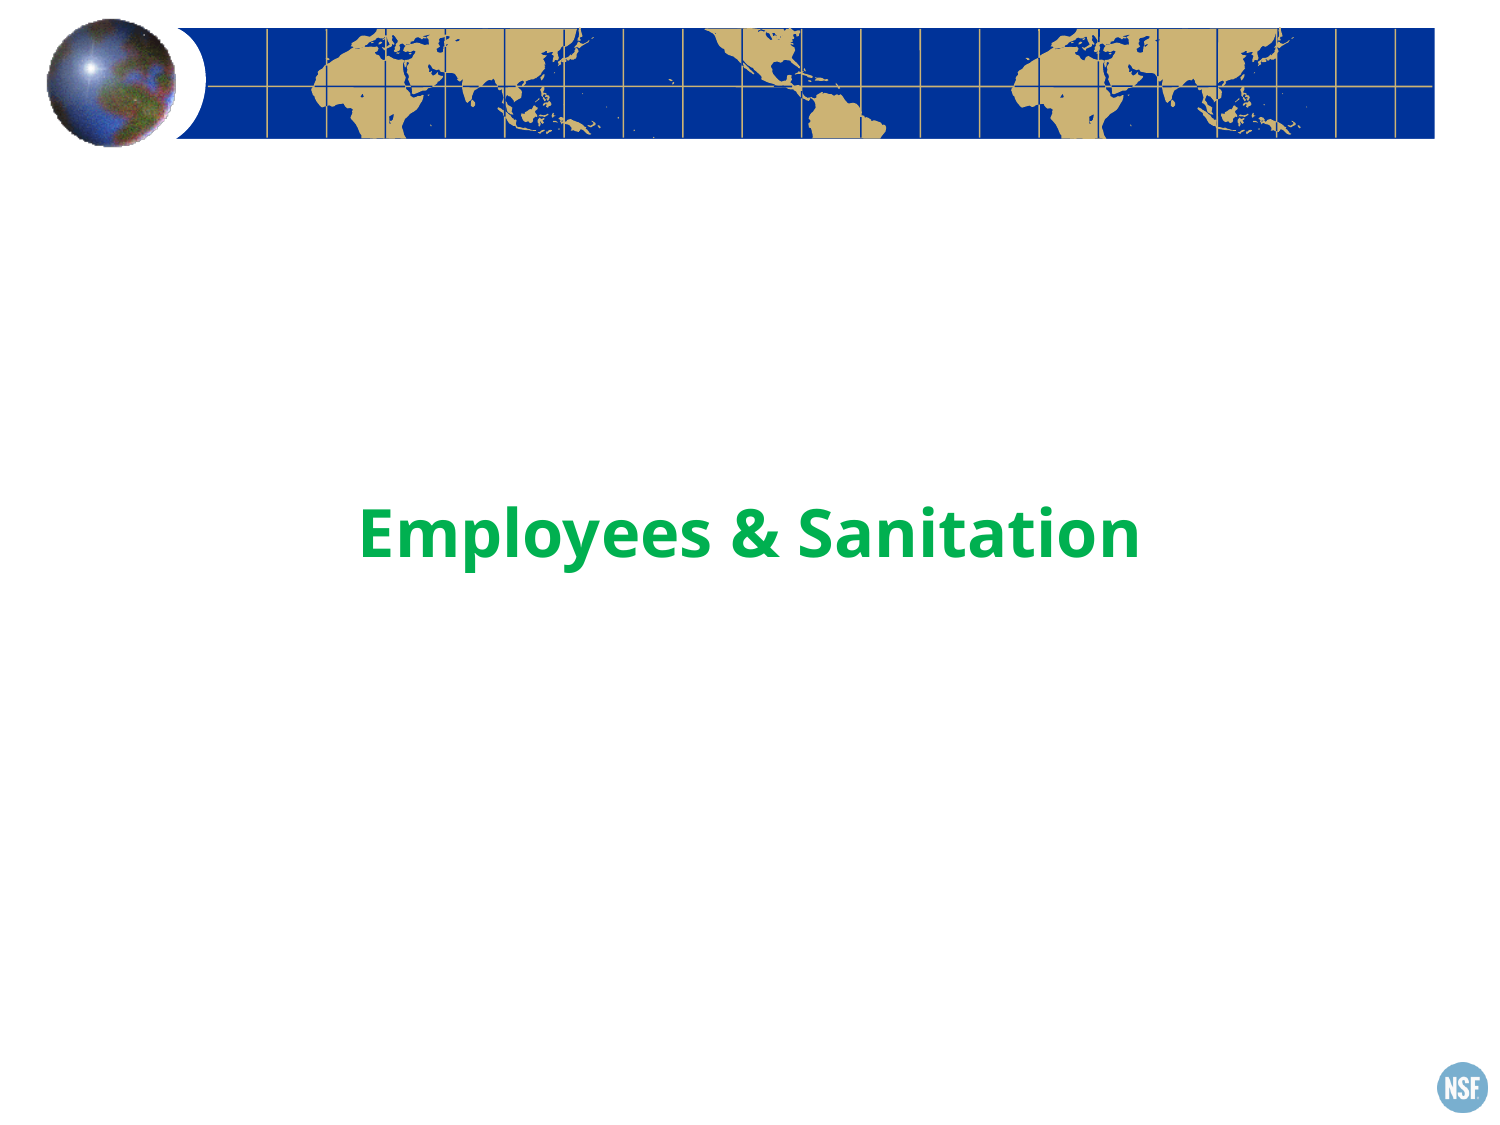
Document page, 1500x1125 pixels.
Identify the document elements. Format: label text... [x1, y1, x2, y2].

picture [42, 14, 190, 151]
title Employees & Sanitation [149, 487, 1351, 576]
